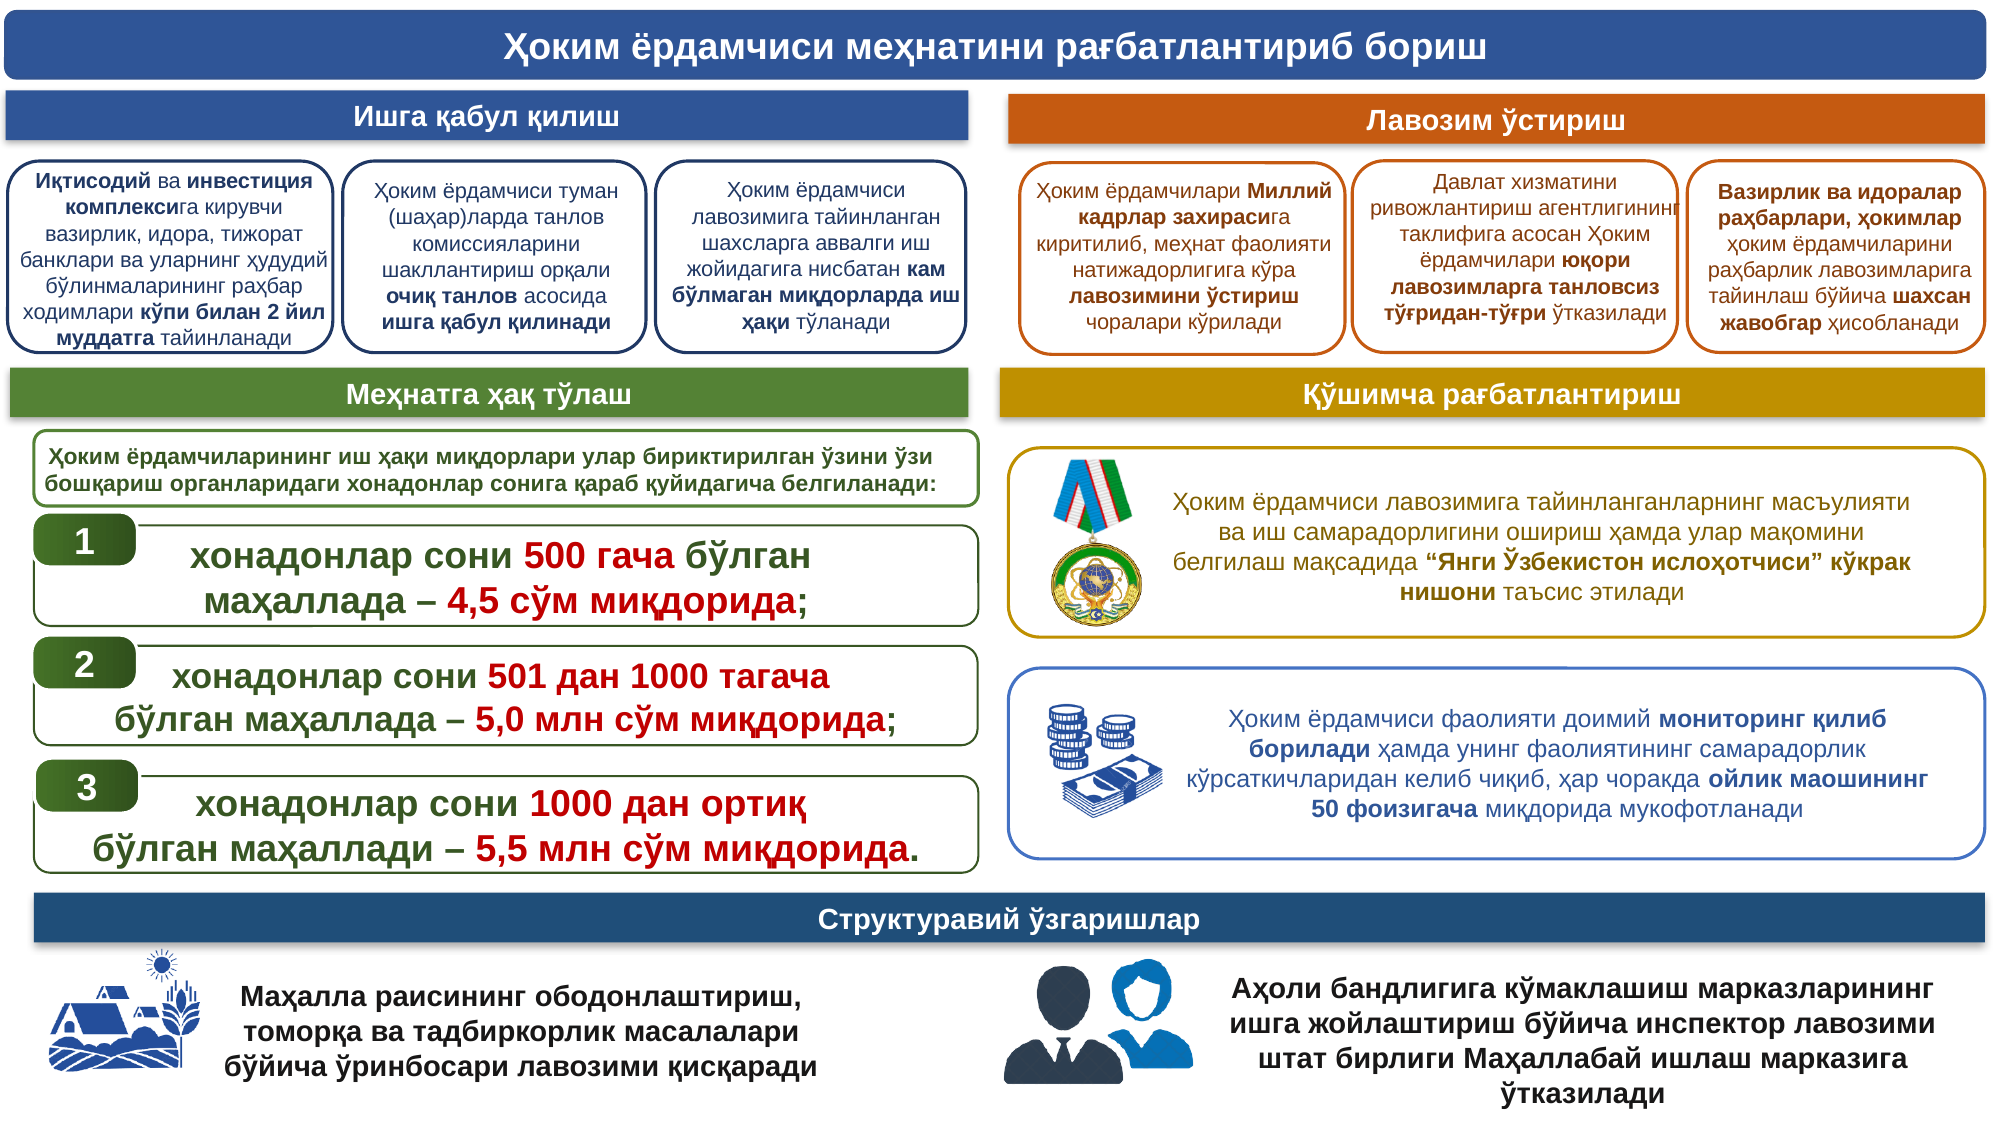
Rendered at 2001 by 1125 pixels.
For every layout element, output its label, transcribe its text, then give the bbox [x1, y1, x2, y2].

text_box Ҳоким ёрдамчиси лавозимига тайинланганларнинг масъулияти ва иш самарадорлигини ошириш ҳамда улар мақомини белгилаш мақсадида “Янги Ўзбекистон ислоҳотчиси” кўкрак нишони таъсис этилади [1159, 478, 1939, 613]
text_box 3 [32, 756, 142, 815]
text_box 1 [30, 510, 139, 569]
text_box Ҳоким ёрдамчилари Миллий кадрлар захирасига киритилиб, меҳнат фаолияти натижадорлигига кўра лавозимини ўстириш чоралари кўрилади [1013, 168, 1356, 342]
text_box Ҳоким ёрдамчиларининг иш ҳақи миқдорлари улар бириктирилган ўзини ўзи бошқариш органларидаги хонадонлар сонига қараб қуйидагича белгиланади: [13, 433, 969, 505]
text_box Вазирлик ва идоралар раҳбарлари, ҳокимлар ҳоким ёрдамчиларини раҳбарлик лавозимларига тайинлаш бўйича шахсан жавобгар ҳисобланади [1676, 169, 2000, 343]
text_box Ҳоким ёрдамчиси фаолияти доимий мониторинг қилиб борилади ҳамда унинг фаолиятининг самарадорлик кўрсаткичларидан келиб чиқиб, ҳар чоракда ойлик маошининг 50 фоизигача миқдорида мукофотланади [1161, 695, 1955, 830]
text_box Структуравий ўзгаришлар [33, 892, 1985, 943]
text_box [1040, 451, 1159, 634]
text_box Иқтисодий ва инвестиция комплексига кирувчи вазирлик, идора, тижорат банклари ва уларнинг ҳудудий бўлинмаларининг раҳбар ходимлари кўпи билан 2 йил муддатга тайинланади [0, 158, 349, 359]
text_box Маҳалла раисининг ободонлаштириш, томорқа ва тадбиркорлик масалалари бўйича ўринбосари лавозими қисқаради [233, 969, 853, 1090]
text_box [350, 343, 639, 354]
picture [10, 916, 233, 1125]
text_box Ҳоким ёрдамчиси туман (шаҳар)ларда танлов комиссияларини шакллантириш орқали очиқ танлов асосида ишга қабул қилинади [343, 168, 650, 343]
text_box 2 [30, 633, 139, 692]
text_box Лавозим ўстириш [1008, 93, 1985, 144]
text_box Аҳоли бандлигига кўмаклашиш марказларининг ишга жойлаштириш бўйича инспектор лавозими штат бирлиги Маҳаллабай ишлаш марказига ўтказилади [1203, 962, 1964, 1117]
text_box [1032, 161, 1333, 168]
text_box [1007, 666, 1986, 860]
text_box Давлат хизматини ривожлантириш агентлигининг таклифига асосан Ҳоким ёрдамчилари юқори лавозимларга танловсиз тўғридан-тўғри ўтказилади [1354, 159, 1697, 333]
text_box [353, 159, 636, 168]
text_box Ҳоким ёрдамчиси меҳнатини рағбатлантириб бориш [4, 10, 1986, 80]
text_box [1695, 343, 1977, 354]
text_box хонадонлар сони 501 дан 1000 тагача бўлган маҳаллада – 5,0 млн сўм миқдорида; [32, 644, 979, 747]
picture [993, 916, 1203, 1125]
text_box [1697, 159, 1976, 169]
text_box Ишга қабул қилиш [5, 90, 969, 141]
text_box [1356, 333, 1676, 354]
text_box Ҳоким ёрдамчиси лавозимига тайинланган шахсларга аввалги иш жойидагига нисбатан кам бўлмаган миқдорларда иш ҳақи тўланади [651, 168, 982, 342]
text_box хонадонлар сони 500 гача бўлган маҳаллада – 4,5 сўм миқдорида; [32, 524, 980, 628]
text_box [662, 342, 959, 354]
text_box Қўшимча рағбатлантириш [999, 367, 1985, 418]
text_box [1007, 446, 1986, 639]
text_box [1025, 342, 1340, 356]
text_box хонадонлар сони 1000 дан ортиқ бўлган маҳаллади – 5,5 млн сўм миқдорида. [32, 775, 980, 874]
text_box Меҳнатга ҳақ тўлаш [10, 367, 969, 418]
picture [1028, 690, 1178, 829]
text_box [37, 429, 980, 508]
text_box [665, 159, 956, 168]
